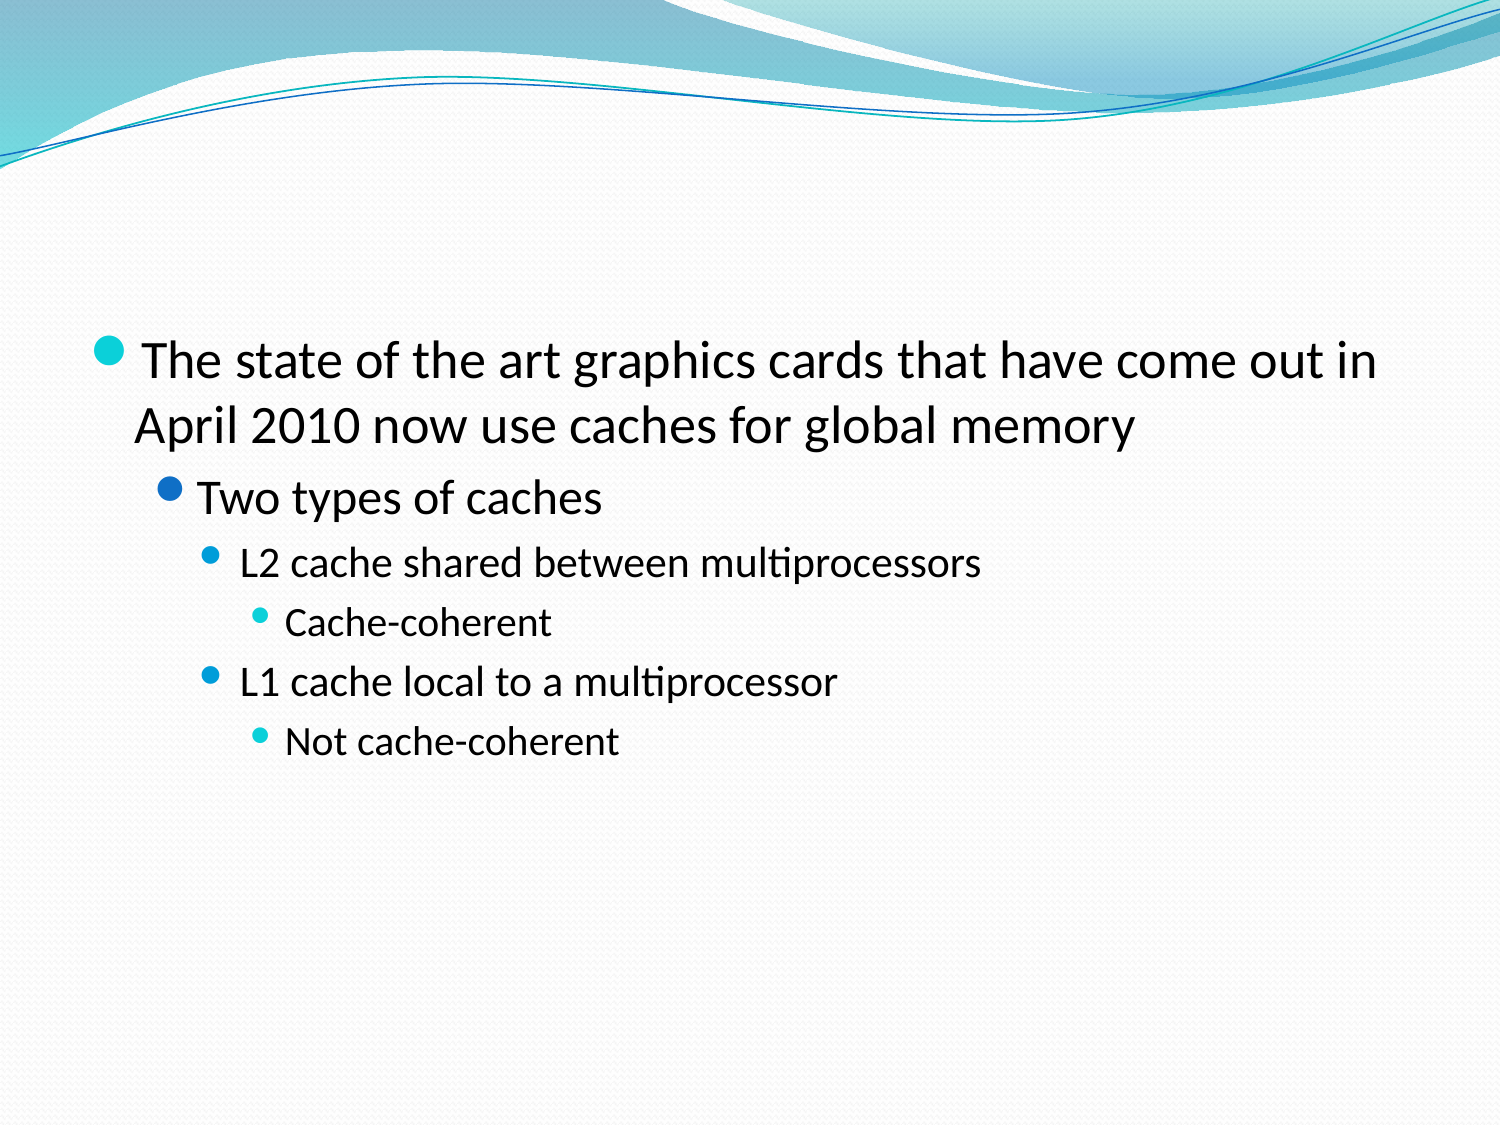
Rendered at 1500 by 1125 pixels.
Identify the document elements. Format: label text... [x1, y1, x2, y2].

list The state of the art graphics cards that have come out in April 2010 now use caches for global memory Two types of caches L2 cache shared between multiprocessors Cache-coherent L1 cache local to a multiprocessor Not cache-coherent [75, 317, 1425, 1038]
